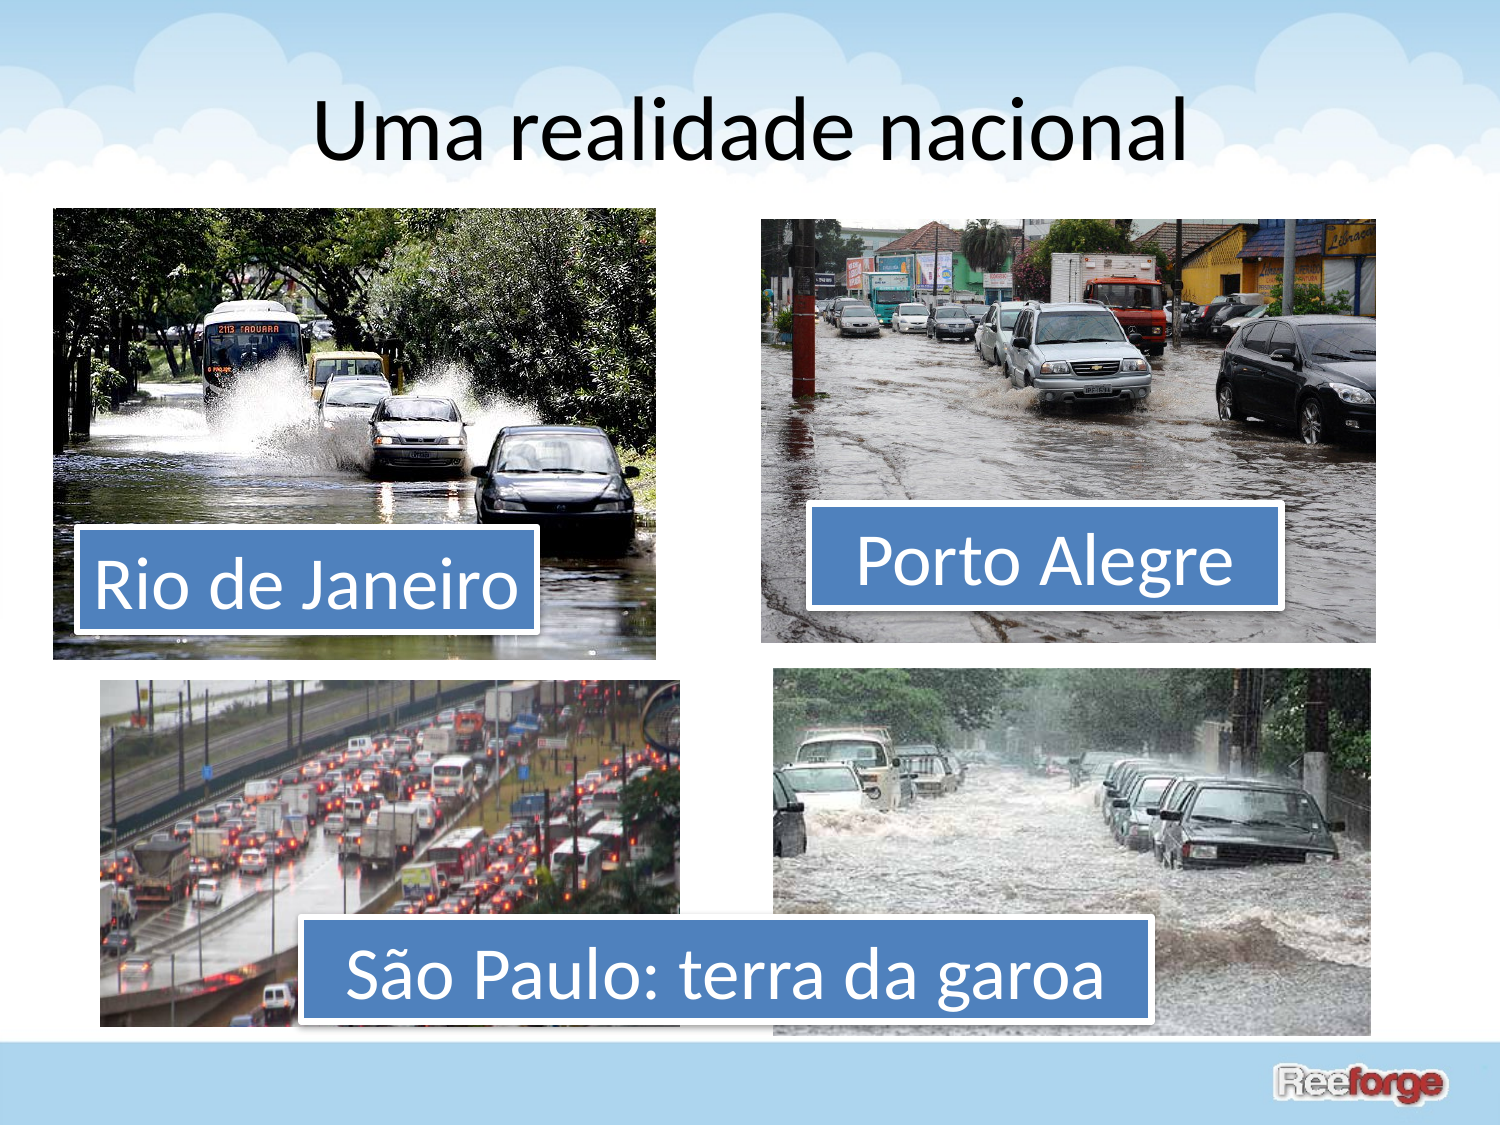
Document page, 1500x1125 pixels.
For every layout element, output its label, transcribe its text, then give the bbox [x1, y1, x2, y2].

title Uma realidade nacional [76, 42, 1427, 206]
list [52, 207, 656, 660]
picture [0, 0, 1500, 1125]
text_box São Paulo: terra da garoa [685, 914, 768, 1025]
